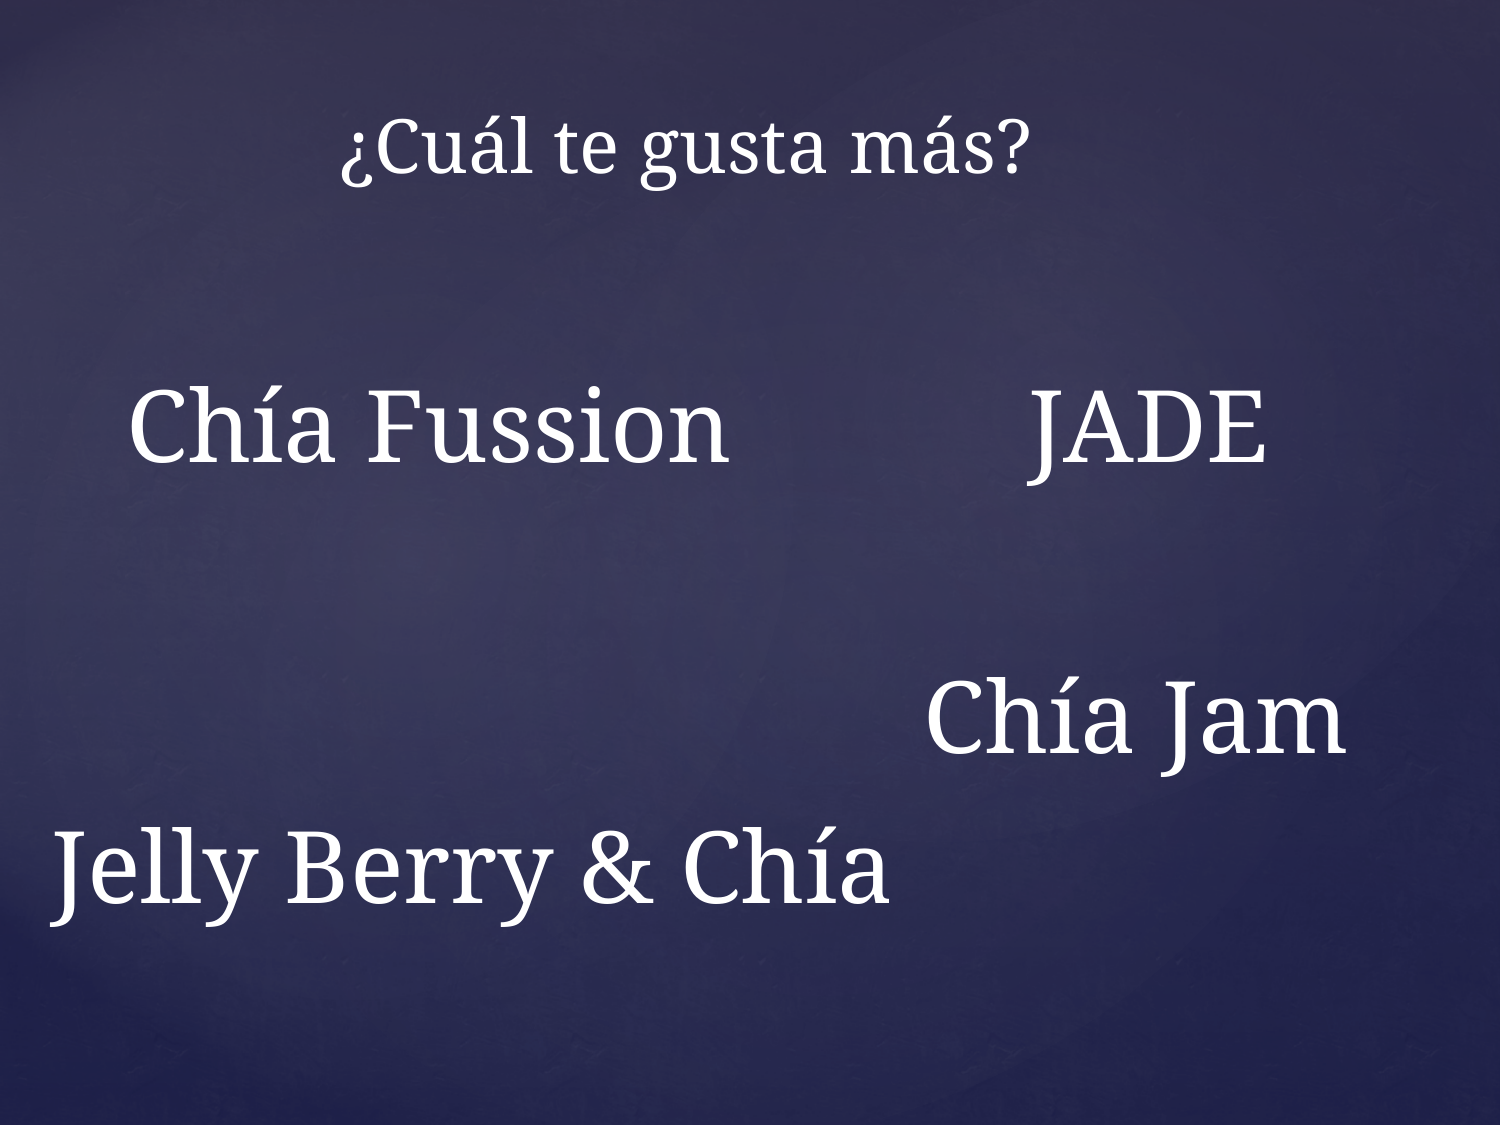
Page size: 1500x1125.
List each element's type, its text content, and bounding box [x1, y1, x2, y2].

text_box Chía Jam [909, 645, 1391, 781]
text_box JADE [989, 355, 1311, 491]
text_box Jelly Berry & Chía [36, 796, 935, 931]
text_box Chía Fussion [112, 355, 774, 491]
text_box ¿Cuál te gusta más? [324, 90, 1294, 196]
